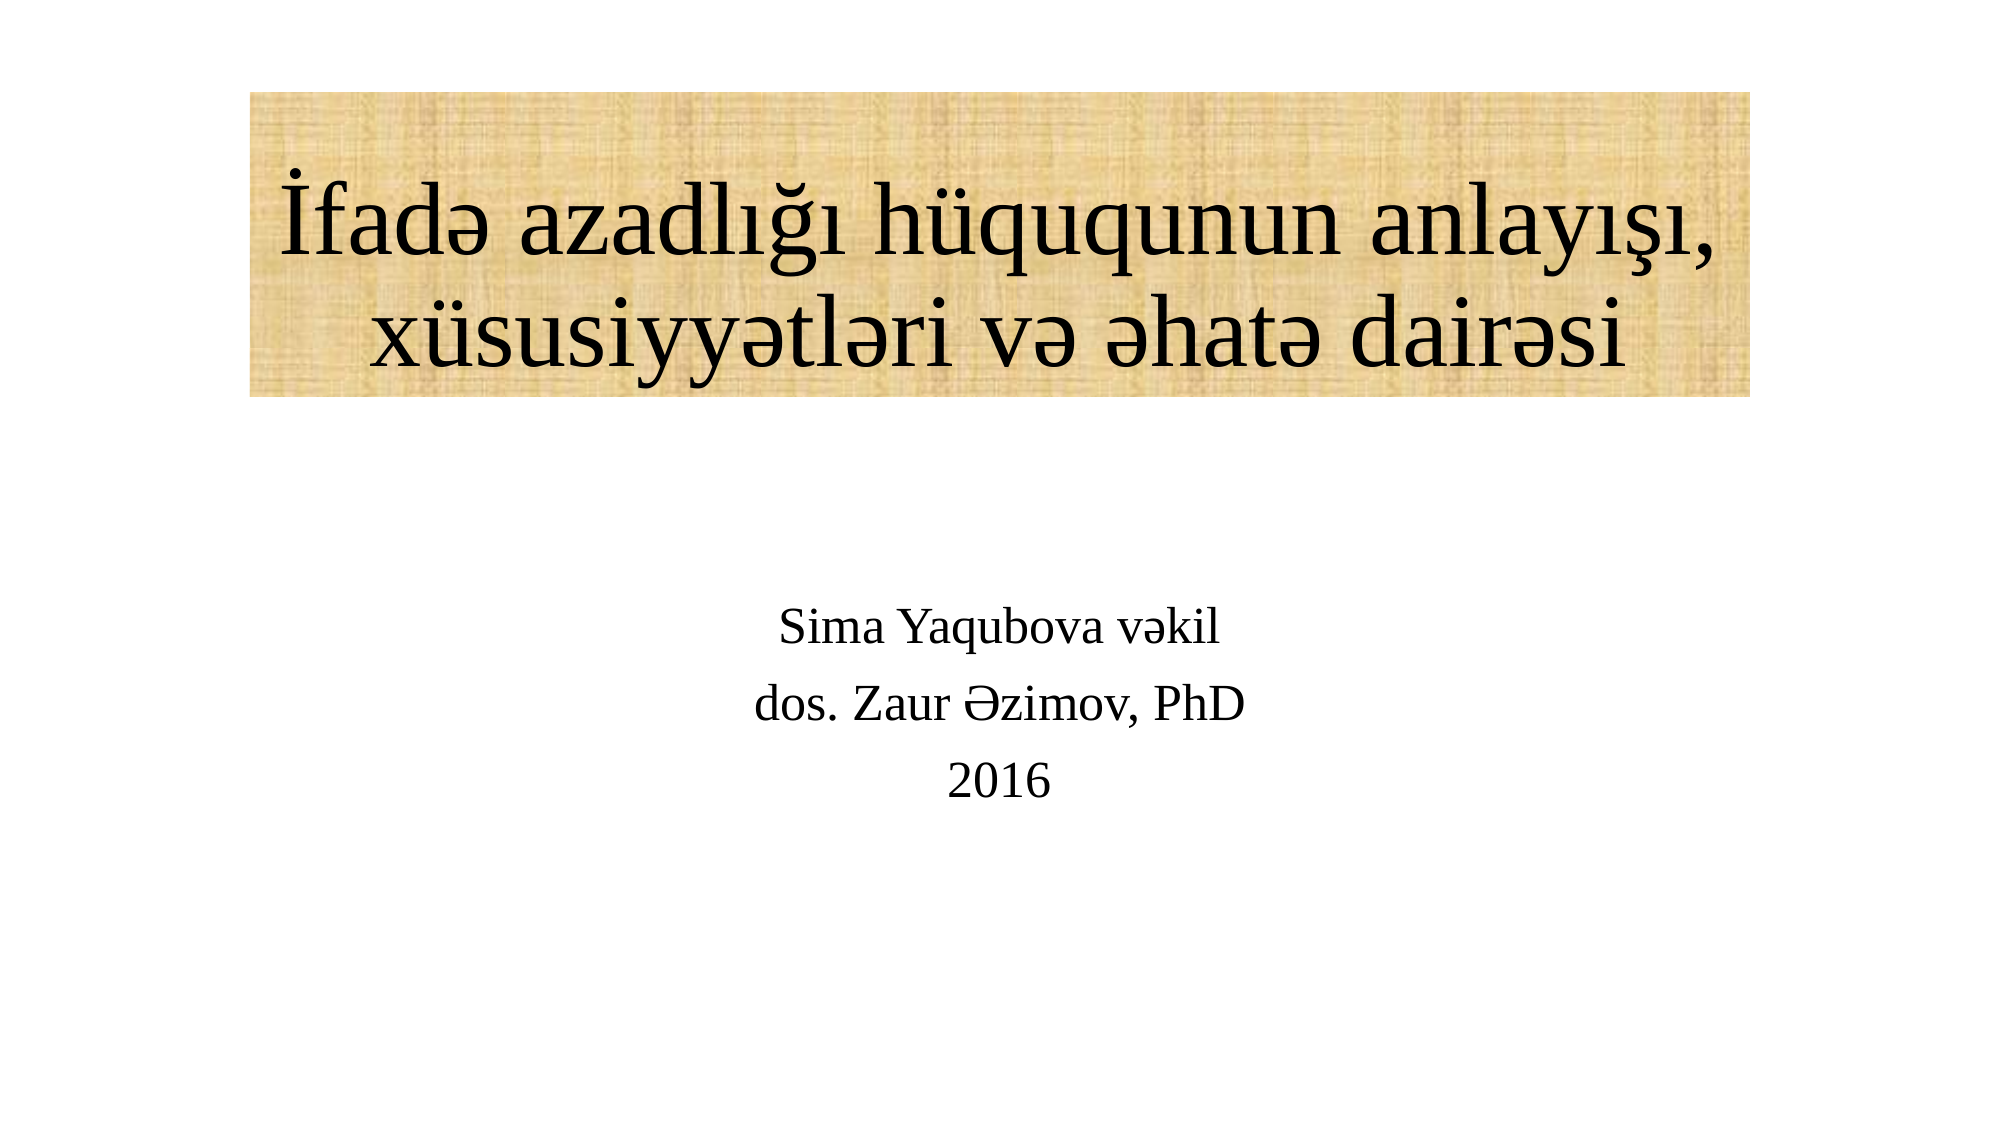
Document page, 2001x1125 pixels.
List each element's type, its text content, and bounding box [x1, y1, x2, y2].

subtitle Sima Yaqubova vəkil dos. Zaur Əzimov, PhD 2016 [249, 590, 1750, 863]
title İfadə azadlığı hüququnun anlayışı, xüsusiyyətləri və əhatə dairəsi [249, 92, 1750, 397]
